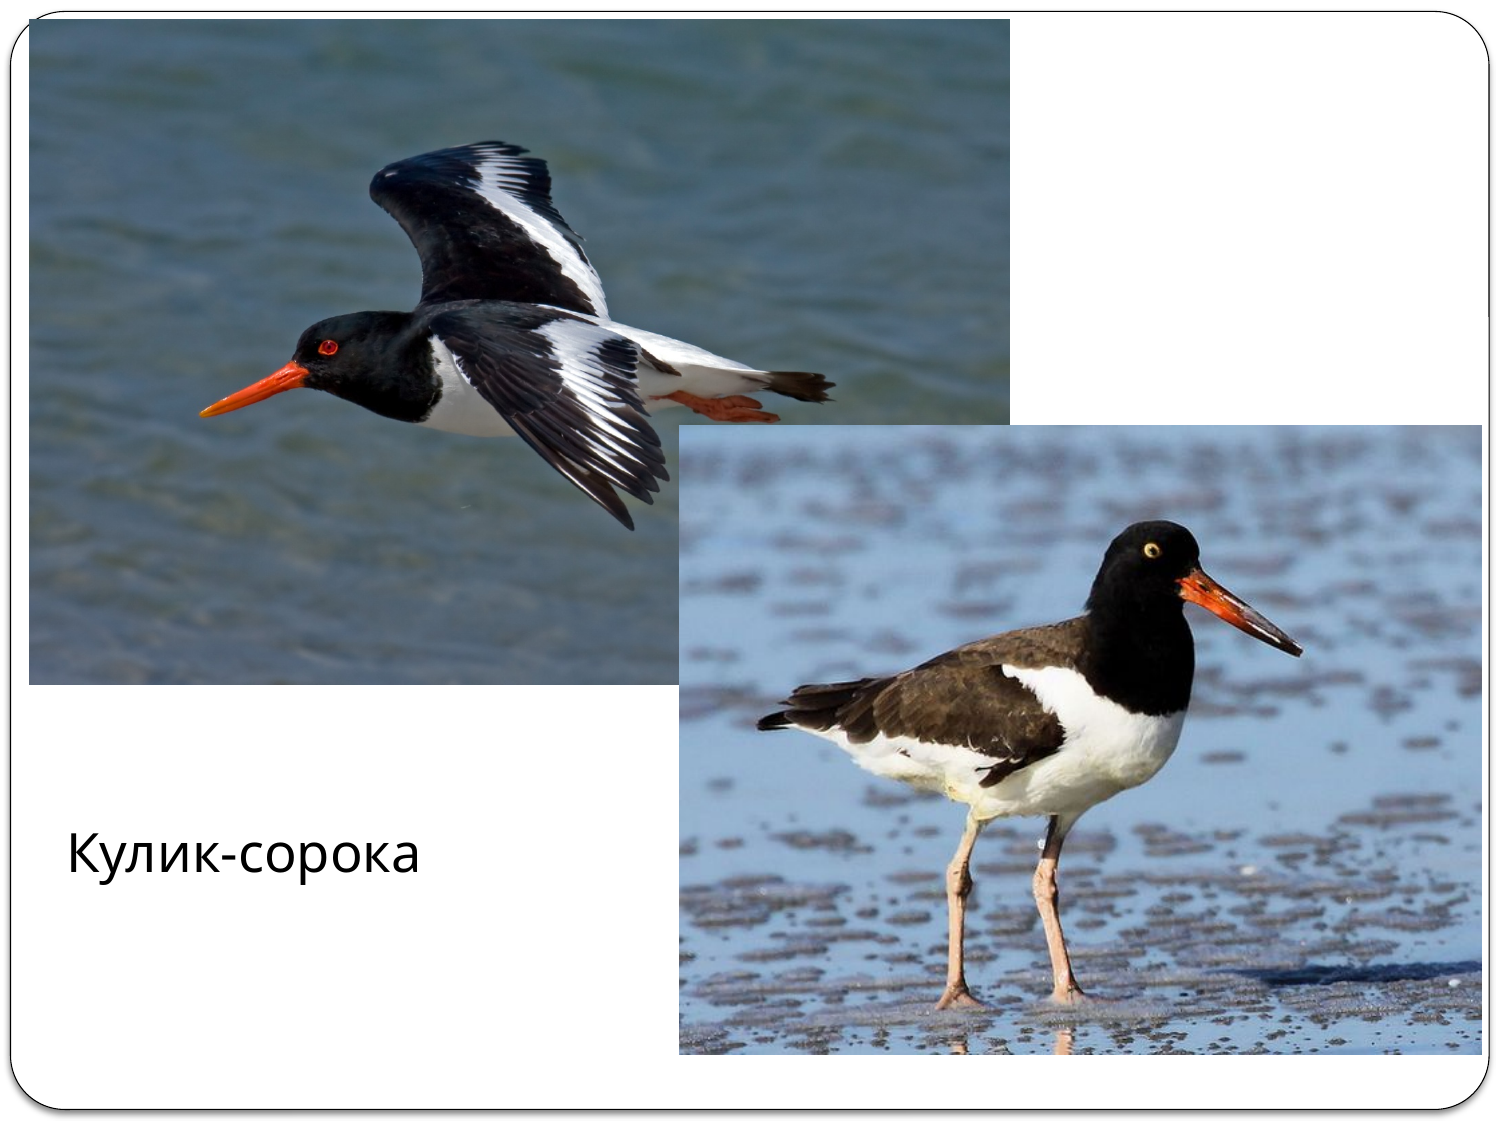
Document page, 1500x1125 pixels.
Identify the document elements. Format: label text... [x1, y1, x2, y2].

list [29, 18, 1010, 685]
text_box Кулик-сорока [51, 810, 501, 1125]
picture [678, 425, 1482, 1055]
